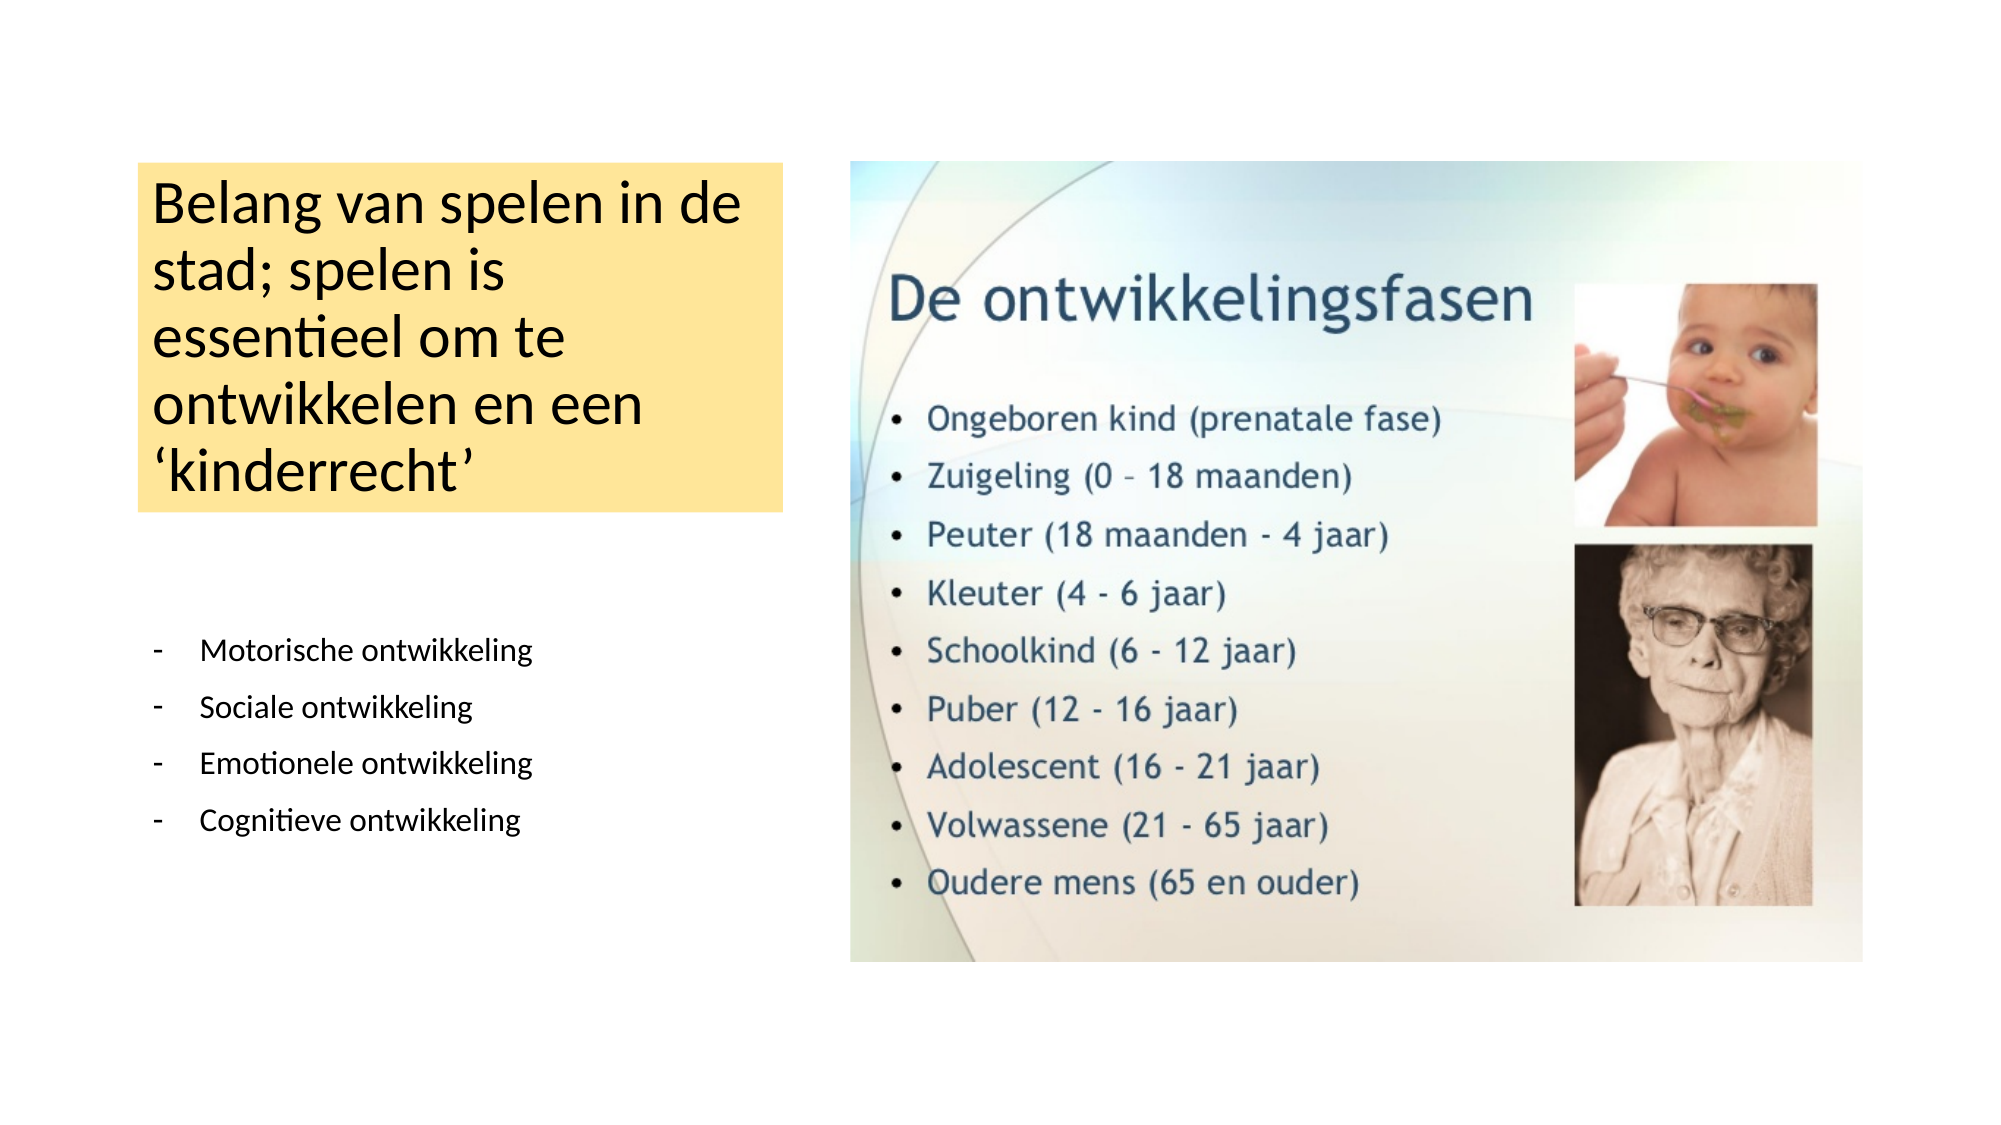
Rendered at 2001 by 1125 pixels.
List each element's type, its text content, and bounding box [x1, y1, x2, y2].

title Belang van spelen in de stad; spelen is essentieel om te ontwikkelen en een ‘kinderrecht’ [137, 162, 783, 337]
list Motorische ontwikkeling Sociale ontwikkeling Emotionele ontwikkeling Cognitieve ontwikkeling [137, 337, 783, 963]
picture [850, 161, 1863, 962]
